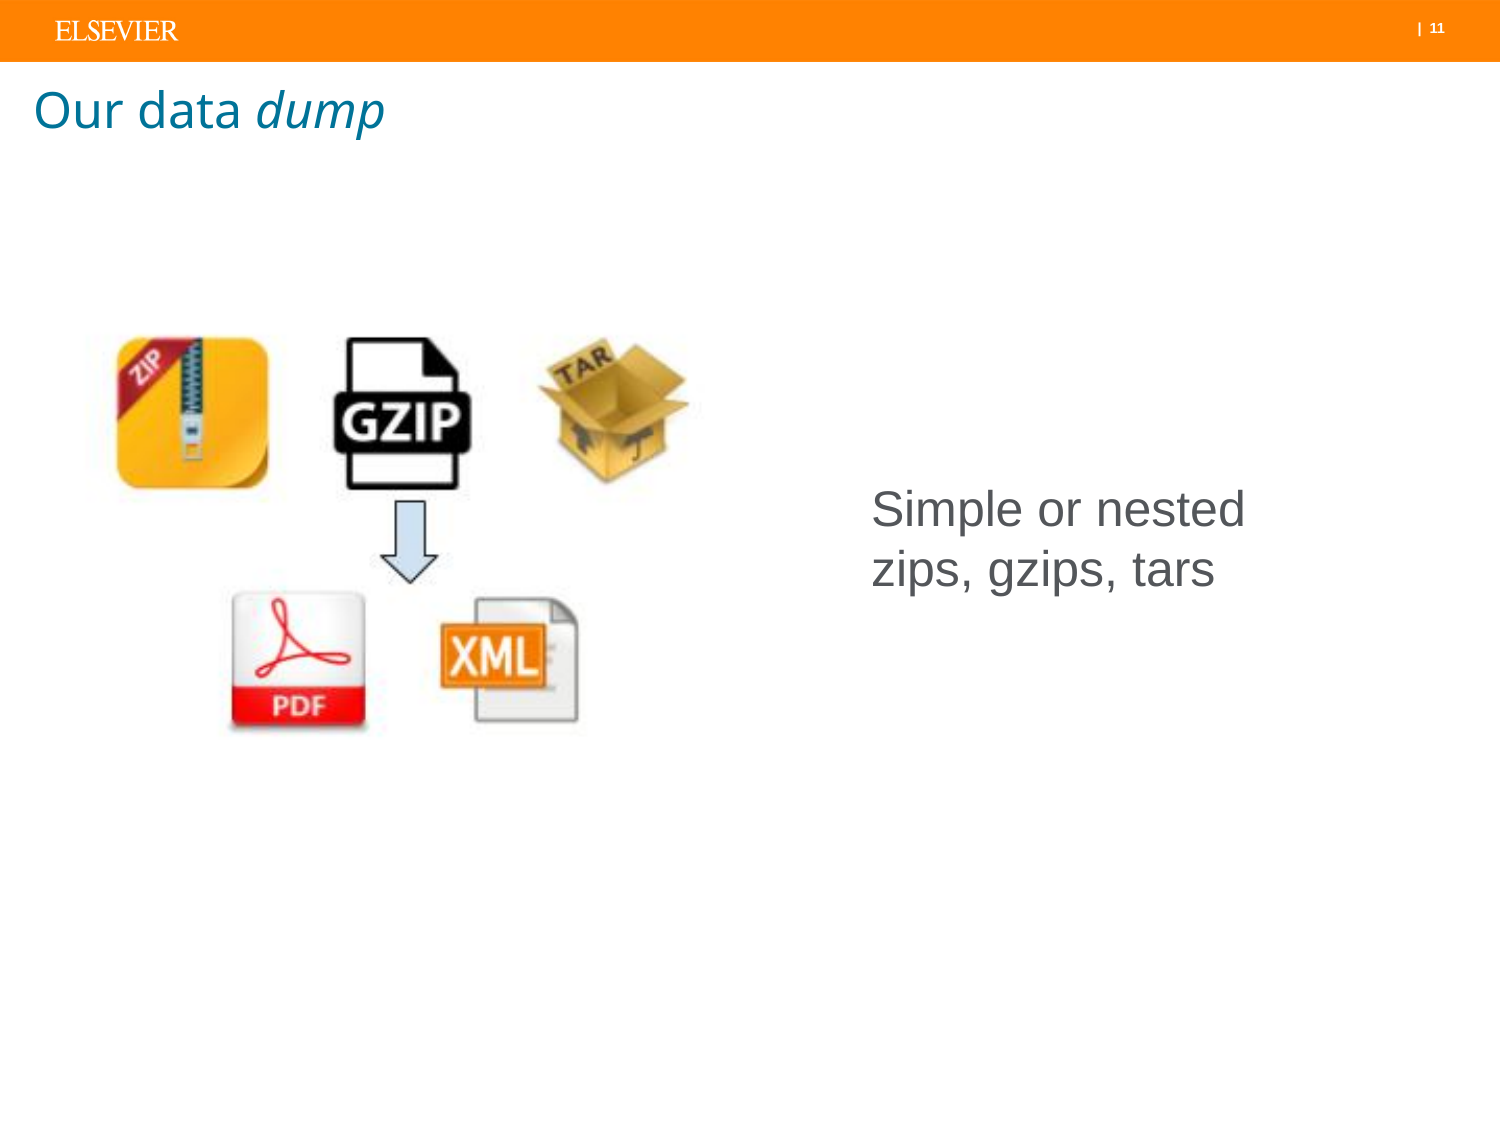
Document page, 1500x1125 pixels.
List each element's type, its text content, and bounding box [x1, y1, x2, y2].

title Our data dump [19, 73, 1376, 143]
picture [0, 0, 1500, 62]
picture [53, 269, 727, 762]
text_box Simple or nested zips, gzips, tars [856, 468, 1280, 604]
